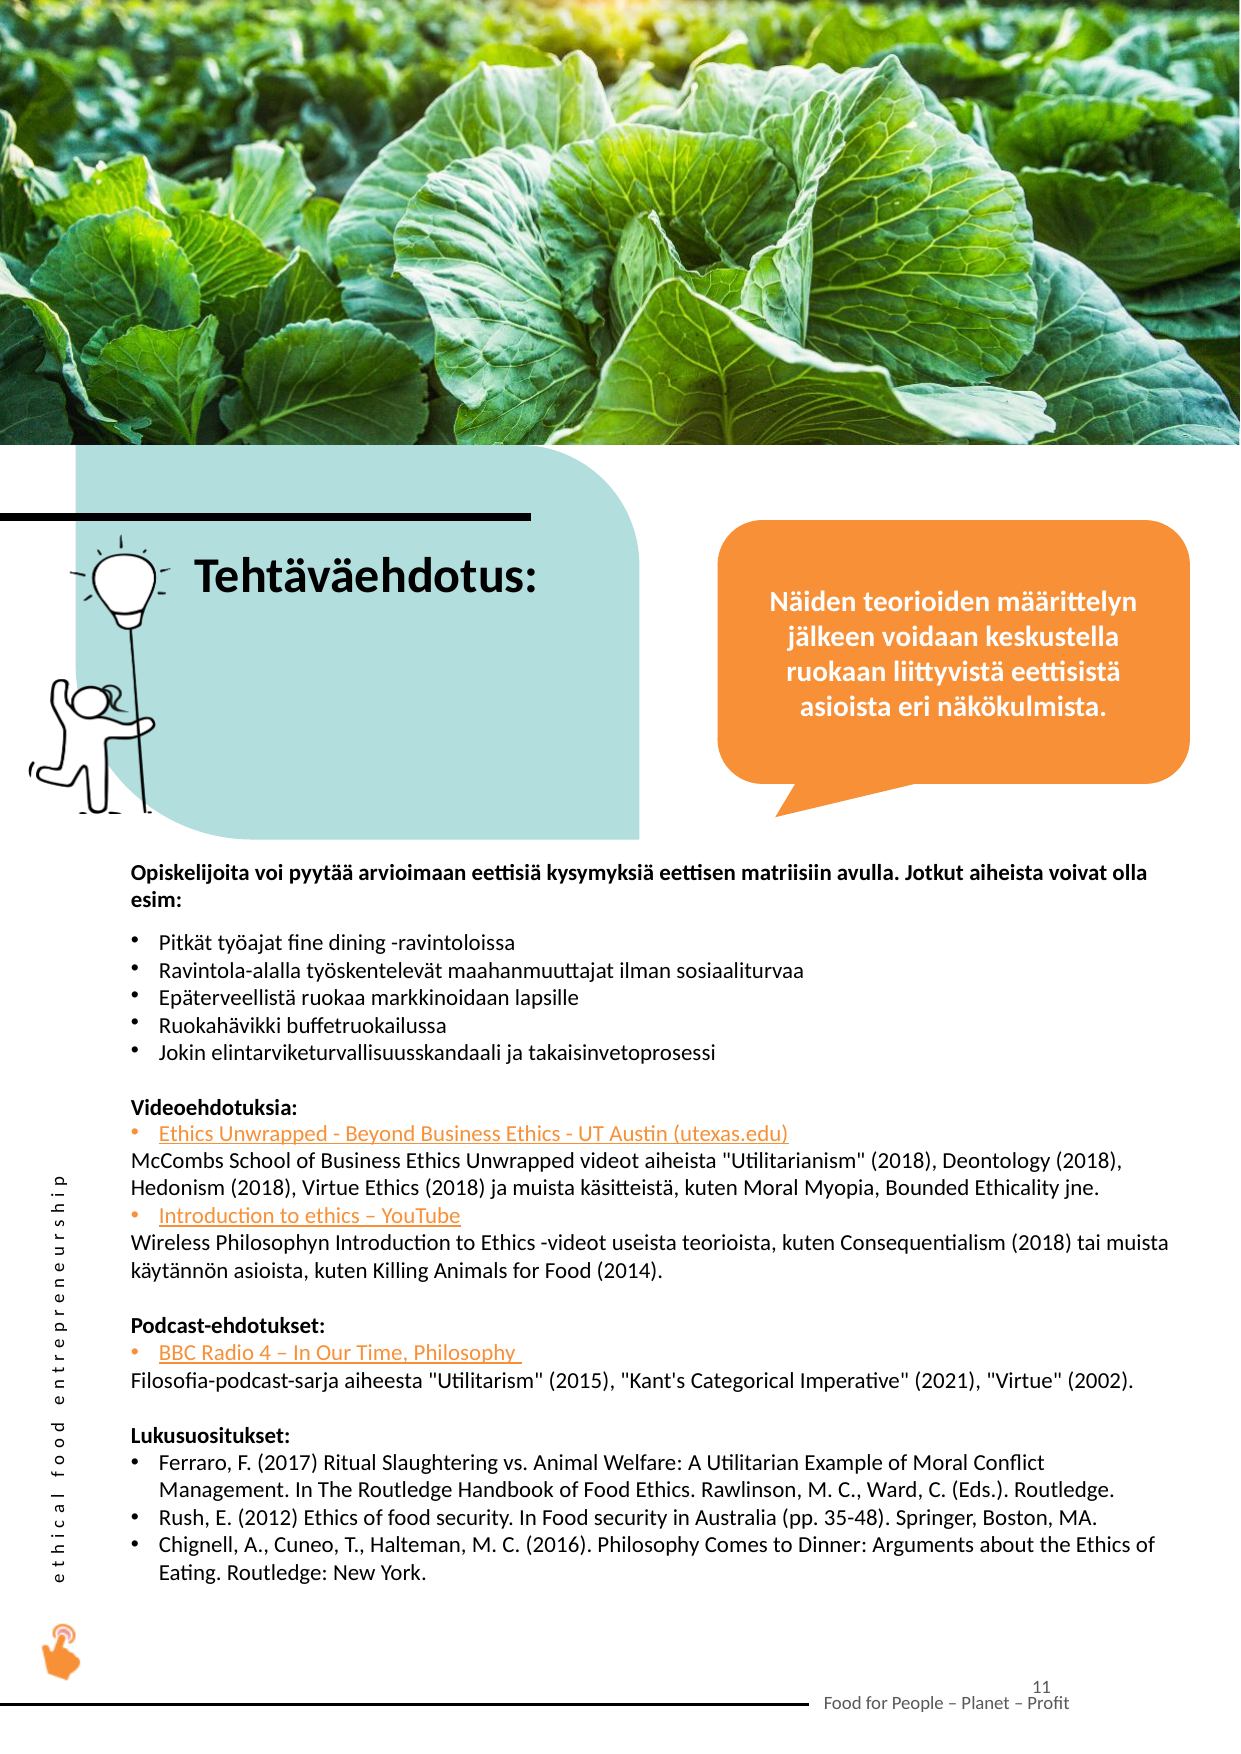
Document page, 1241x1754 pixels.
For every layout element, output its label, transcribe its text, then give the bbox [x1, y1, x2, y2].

slide_number 11 [1017, 1648, 1189, 1725]
list Opiskelijoita voi pyytää arvioimaan eettisiä kysymyksiä eettisen matriisiin avulla. Jotkut aiheista voivat olla esim: Pitkät työajat fine dining -ravintoloissa Ravintola-alalla työskentelevät maahanmuuttajat ilman sosiaaliturvaa Epäterveellistä ruokaa markkinoidaan lapsille Ruokahävikki buffetruokailussa Jokin elintarviketurvallisuusskandaali ja takaisinvetoprosessi Videoehdotuksia: Ethics Unwrapped - Beyond Business Ethics - UT Austin (utexas.edu) McCombs School of Business Ethics Unwrapped videot aiheista "Utilitarianism" (2018), Deontology (2018), Hedonism (2018), Virtue Ethics (2018) ja muista käsitteistä, kuten Moral Myopia, Bounded Ethicality jne. Introduction to ethics – YouTube Wireless Philosophyn Introduction to Ethics -videot useista teorioista, kuten Consequentialism (2018) tai muista käytännön asioista, kuten Killing Animals for Food (2014). Podcast-ehdotukset: BBC Radio 4 – In Our Time, Philosophy Filosofia-podcast-sarja aiheesta "Utilitarism" (2015), "Kant's Categorical Imperative" (2021), "Virtue" (2002). Lukusuositukset: Ferraro, F. (2017) Ritual Slaughtering vs. Animal Welfare: A Utilitarian Example of Moral Conflict Management. In The Routledge Handbook of Food Ethics. Rawlinson, M. C., Ward, C. (Eds.). Routledge. ​ Rush, E. (2012) Ethics of food security. In Food security in Australia (pp. 35-48). Springer, Boston, MA. ​ Chignell, A., Cuneo, T., Halteman, M. C. (2016). Philosophy Comes to Dinner: Arguments about the Ethics of Eating. Routledge: New York. ​ [115, 850, 1189, 1649]
text_box Näiden teorioiden määrittelyn jälkeen voidaan keskustella ruokaan liittyvistä eettisistä asioista eri näkökulmista. [717, 520, 1190, 818]
list Tehtäväehdotus: [179, 535, 621, 797]
picture [22, 521, 171, 814]
picture [21, 1609, 103, 1688]
picture [0, 0, 1241, 445]
